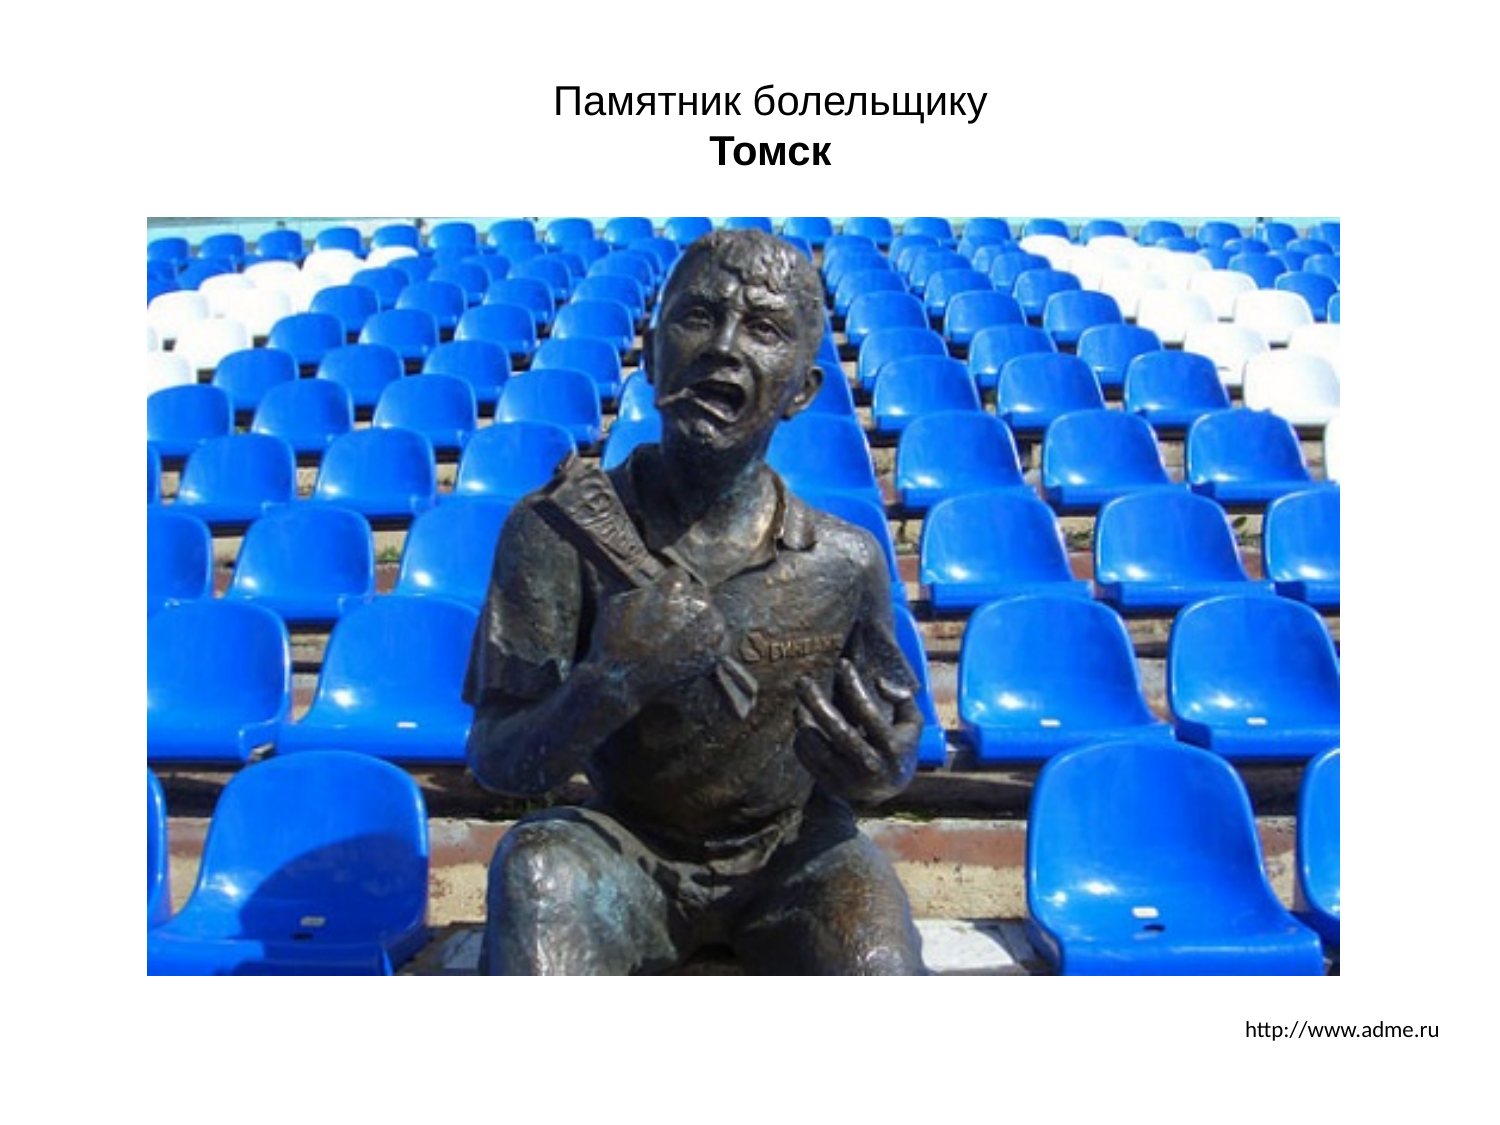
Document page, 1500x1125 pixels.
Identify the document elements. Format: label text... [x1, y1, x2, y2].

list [147, 216, 1341, 976]
title http://www.adme.ru [1188, 987, 1497, 1069]
text_box Памятник болельщику Томск [395, 66, 1146, 215]
